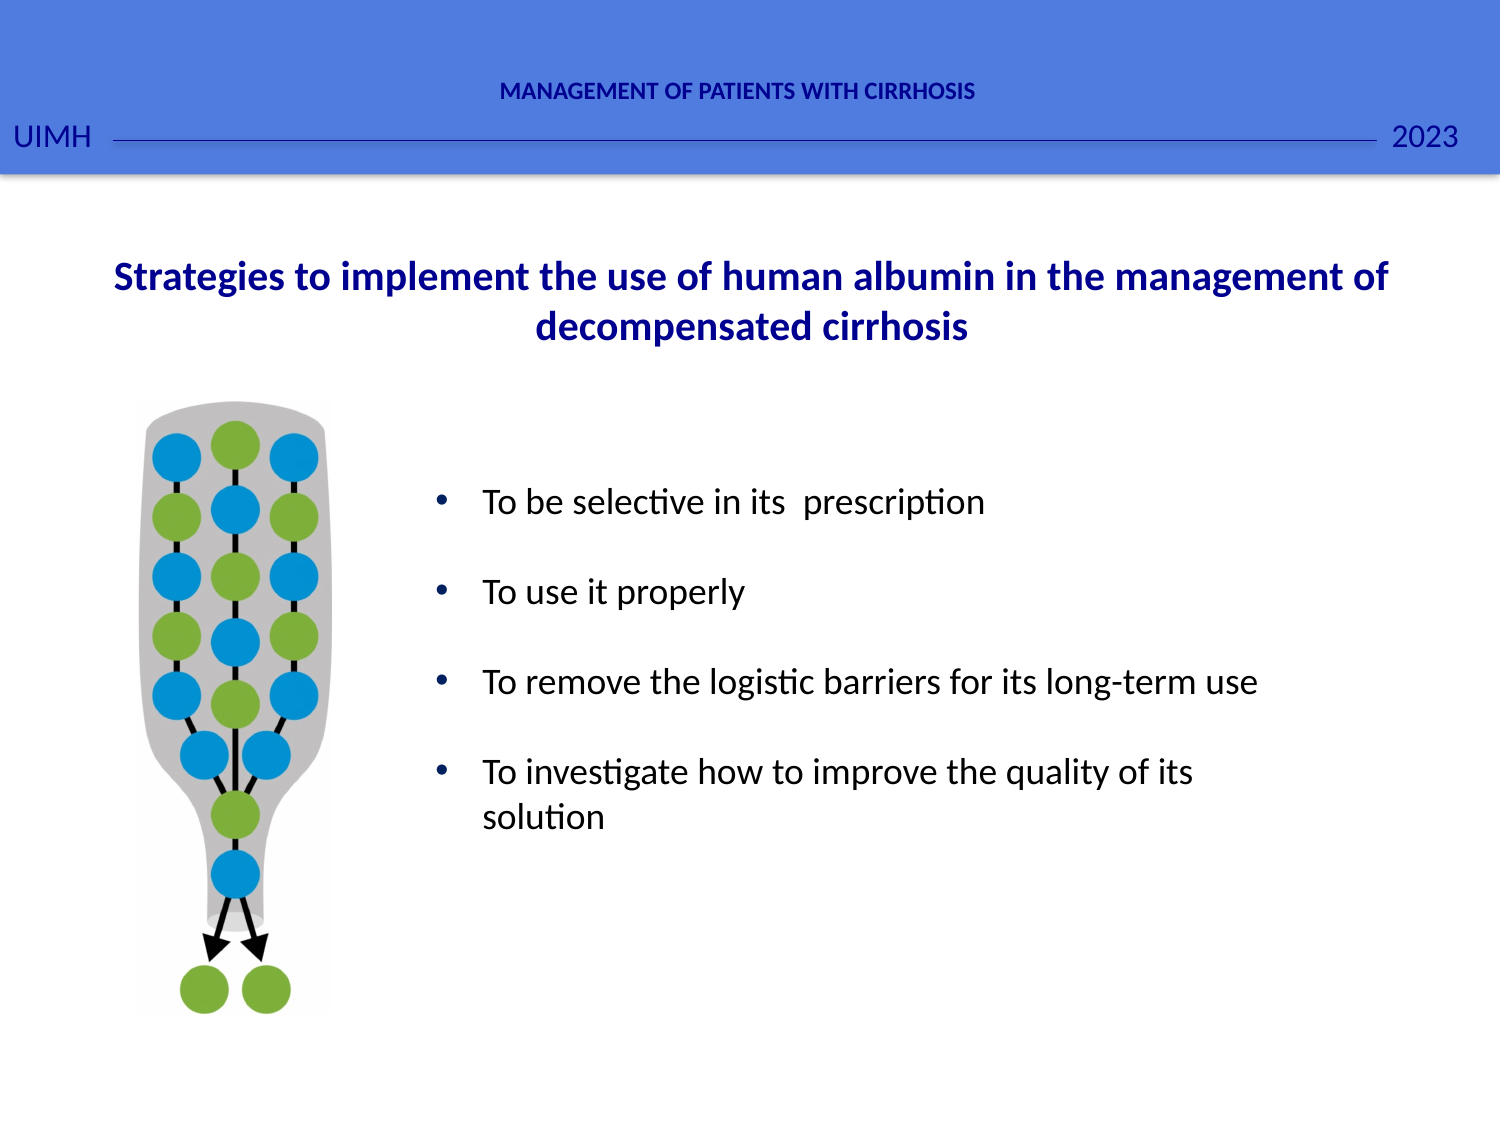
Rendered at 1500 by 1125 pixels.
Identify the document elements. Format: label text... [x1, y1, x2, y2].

text_box Strategies to implement the use of human albumin in the management of decompensated cirrhosis [88, 241, 1416, 357]
text_box To be selective in its prescription To use it properly To remove the logistic barriers for its long-term use To investigate how to improve the quality of its solution [420, 469, 1302, 890]
picture [0, 402, 541, 1013]
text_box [0, 0, 1500, 175]
